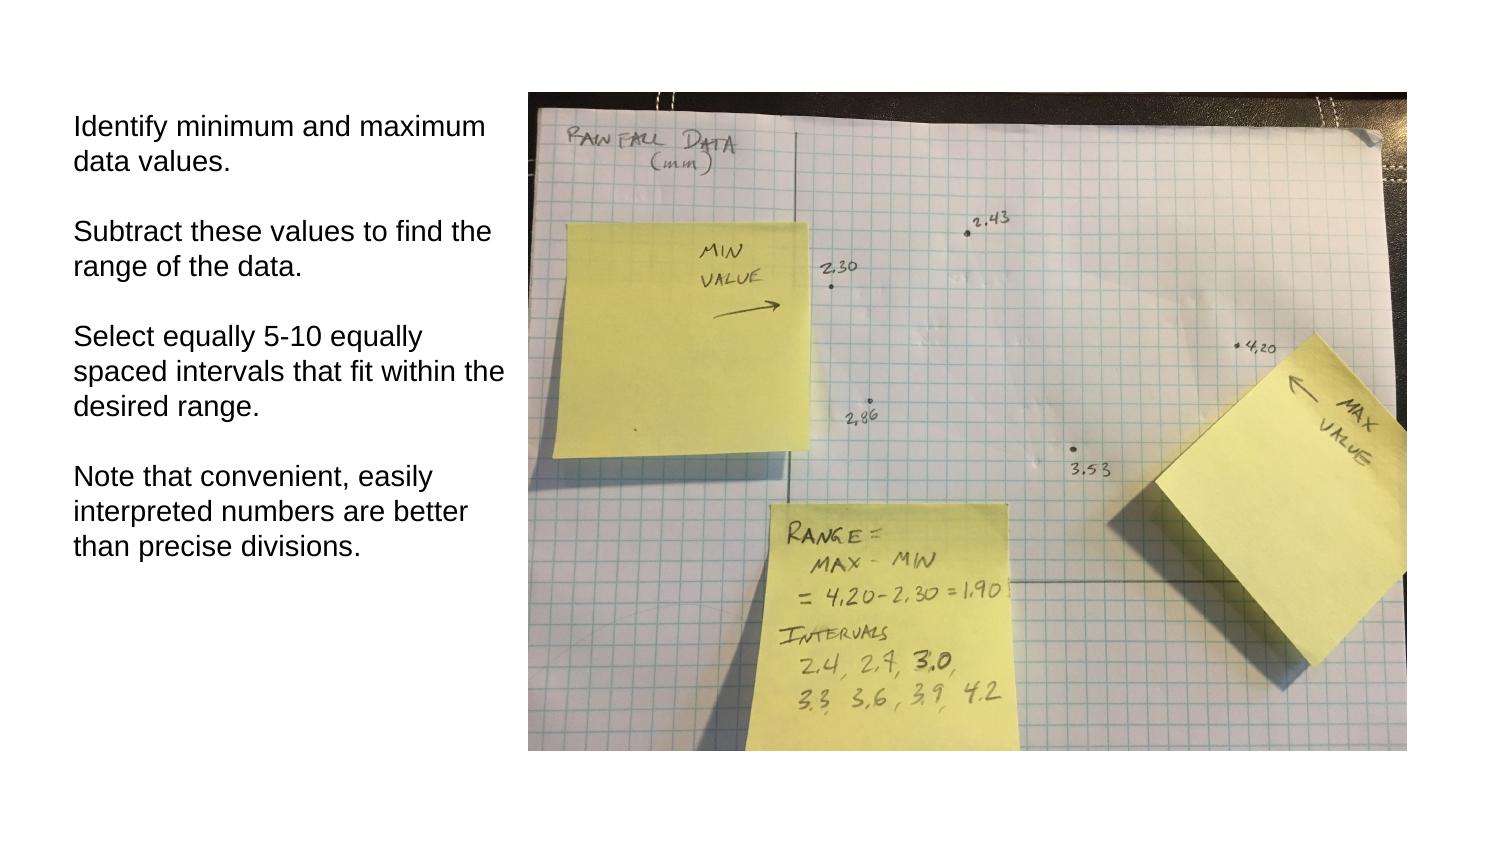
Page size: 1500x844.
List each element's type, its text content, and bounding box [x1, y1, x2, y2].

picture [528, 92, 1407, 752]
text_box Identify minimum and maximum data values. Subtract these values to find the range of the data. Select equally 5-10 equally spaced intervals that fit within the desired range. Note that convenient, easily interpreted numbers are better than precise divisions. [58, 92, 527, 751]
